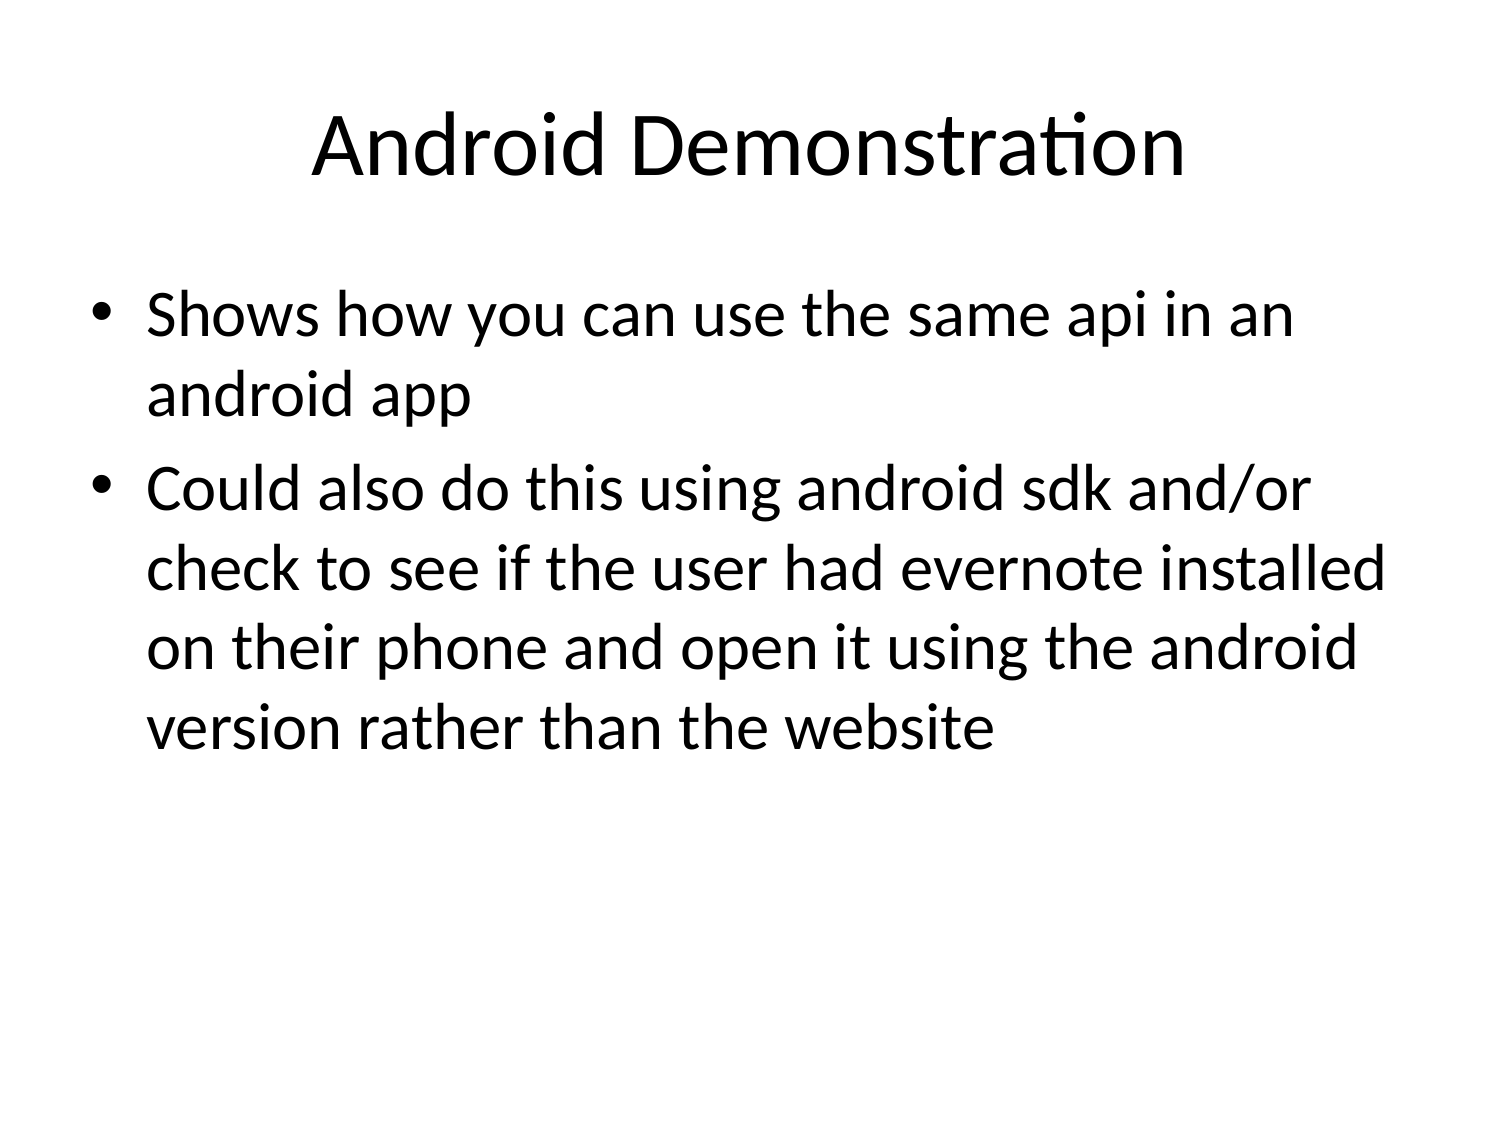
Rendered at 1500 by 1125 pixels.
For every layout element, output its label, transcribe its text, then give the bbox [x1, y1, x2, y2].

list Shows how you can use the same api in an android app Could also do this using android sdk and/or check to see if the user had evernote installed on their phone and open it using the android version rather than the website [75, 262, 1425, 1005]
title Android Demonstration [75, 45, 1425, 233]
